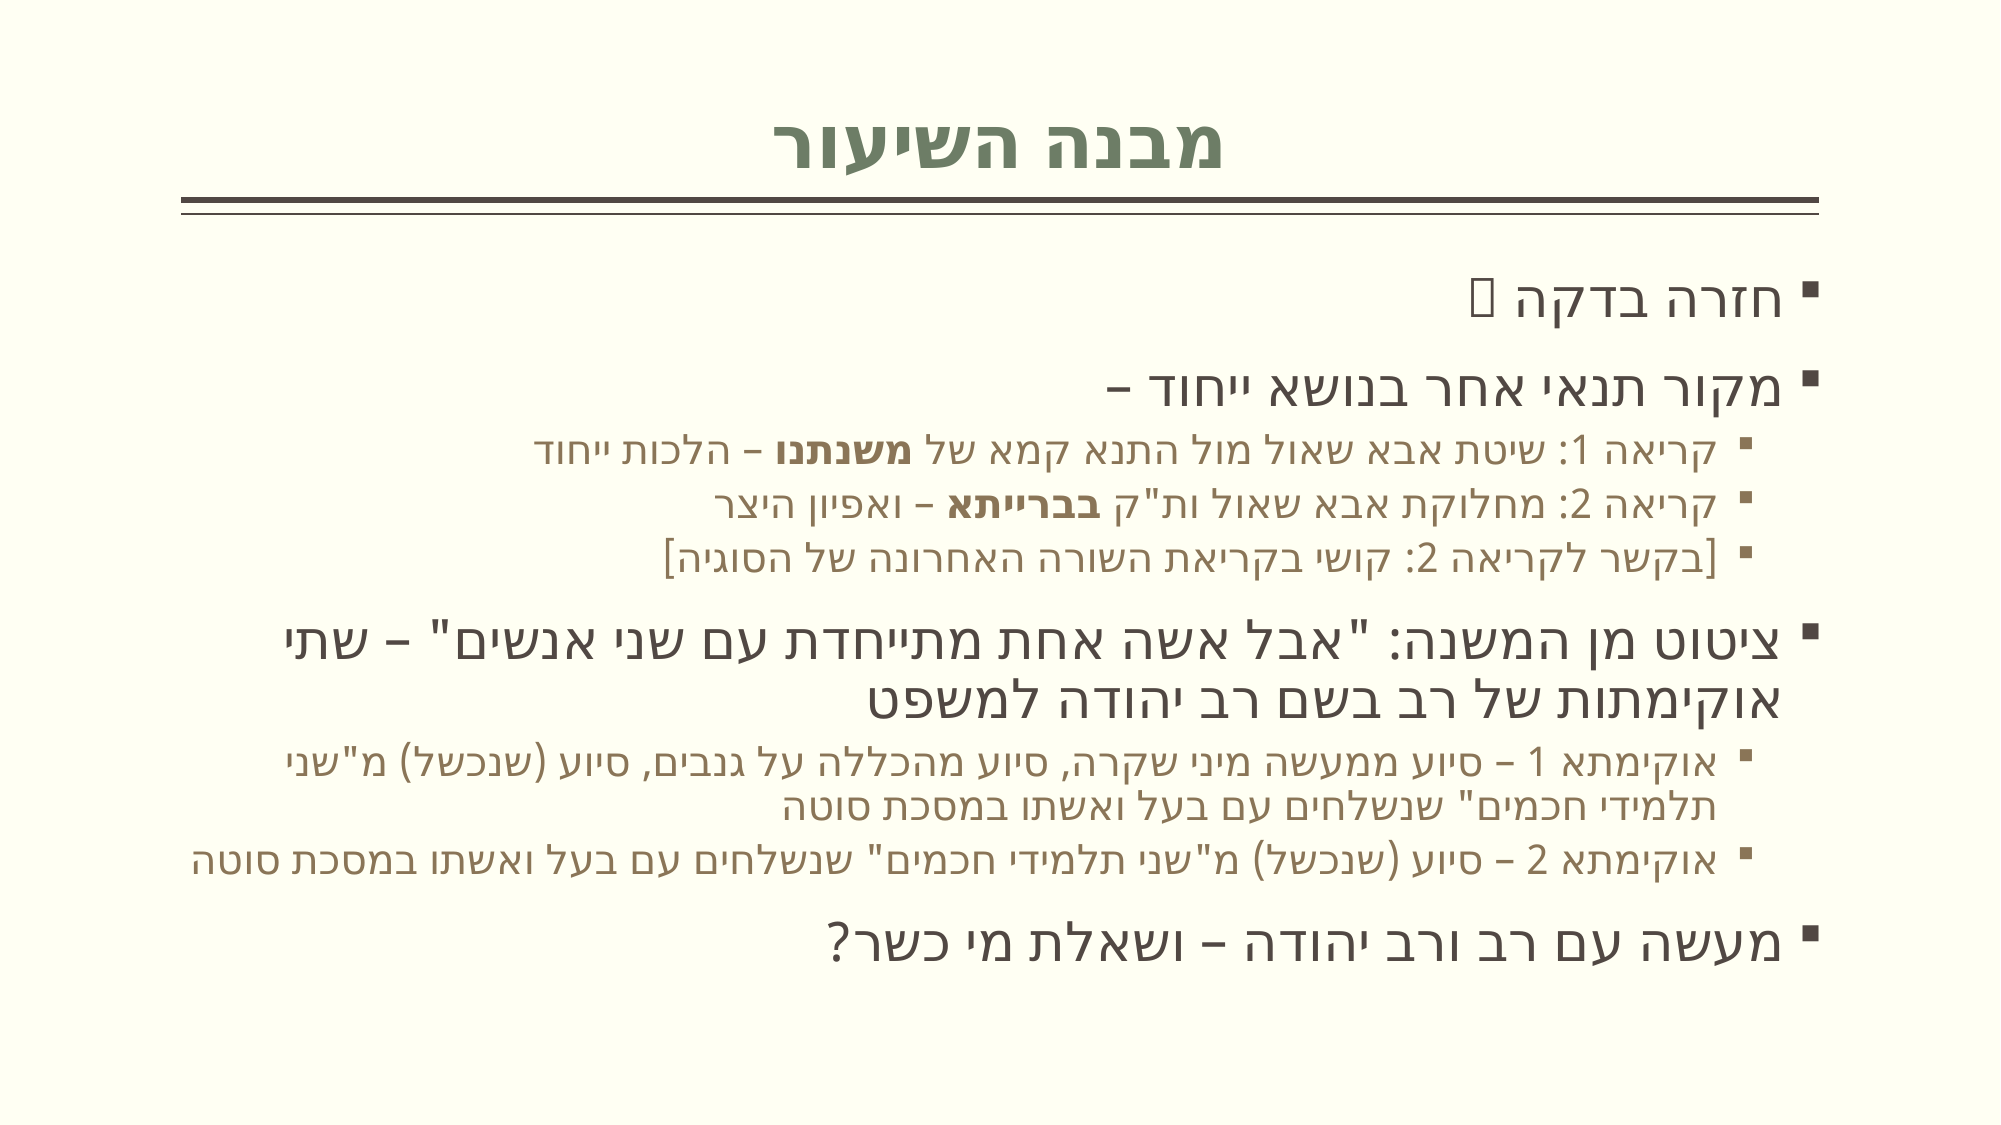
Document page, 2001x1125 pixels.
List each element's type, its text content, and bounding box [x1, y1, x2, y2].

list חזרה בדקה  מקור תנאי אחר בנושא ייחוד – קריאה 1: שיטת אבא שאול מול התנא קמא של משנתנו – הלכות ייחוד קריאה 2: מחלוקת אבא שאול ות"ק בברייתא – ואפיון היצר [בקשר לקריאה 2: קושי בקריאת השורה האחרונה של הסוגיה] ציטוט מן המשנה: "אבל אשה אחת מתייחדת עם שני אנשים" – שתי אוקימתות של רב בשם רב יהודה למשפט אוקימתא 1 – סיוע ממעשה מיני שקרה, סיוע מהכללה על גנבים, סיוע (שנכשל) מ"שני תלמידי חכמים" שנשלחים עם בעל ואשתו במסכת סוטה אוקימתא 2 – סיוע (שנכשל) מ"שני תלמידי חכמים" שנשלחים עם בעל ואשתו במסכת סוטה מעשה עם רב ורב יהודה – ושאלת מי כשר? [181, 262, 1819, 1013]
title מבנה השיעור [181, 12, 1819, 193]
